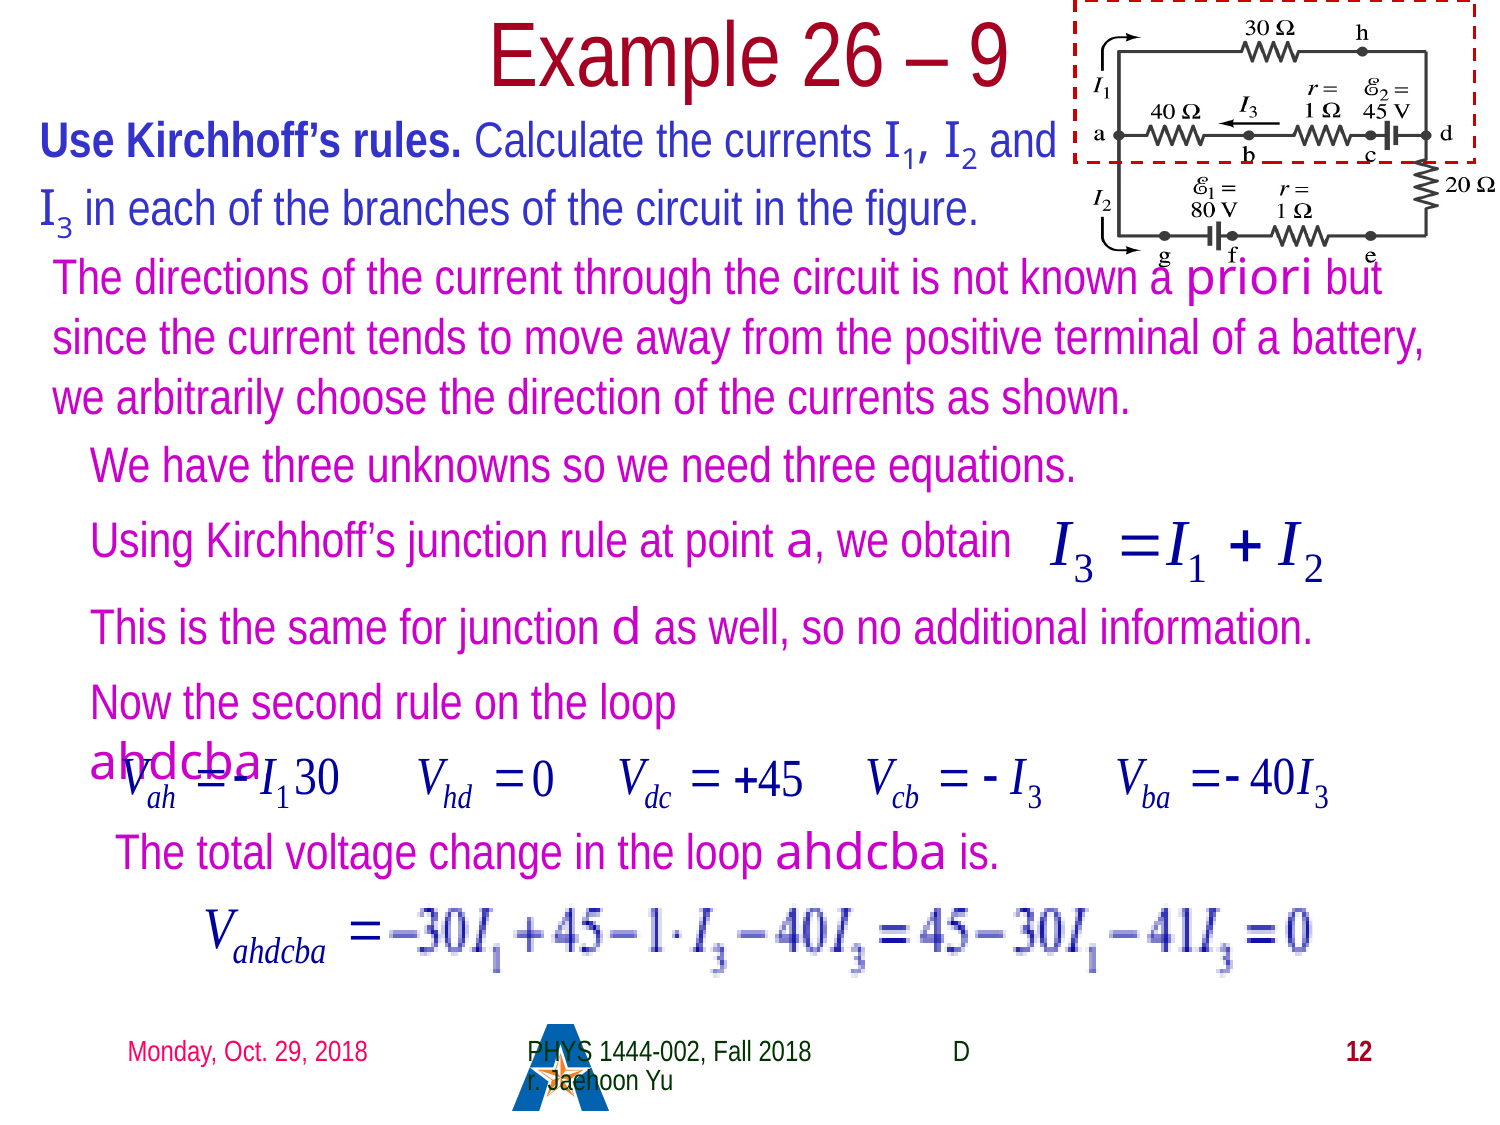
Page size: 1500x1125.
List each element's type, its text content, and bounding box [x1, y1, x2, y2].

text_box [199, 889, 377, 976]
picture [512, 1101, 609, 1111]
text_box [614, 740, 723, 820]
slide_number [112, 1024, 426, 1101]
text_box Use Kirchhoff’s rules. Calculate the currents I1, I2 and I3 in each of the branches of the circuit in the figure. [24, 99, 1082, 252]
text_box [1216, 740, 1338, 820]
text_box The total voltage change in the loop ahdcba is. [99, 812, 1025, 888]
text_box Now the second rule on the loop ahdcba. [75, 662, 863, 798]
text_box The directions of the current through the circuit is not known a priori but since the current tends to move away from the positive terminal of a battery, we arbitrarily choose the direction of the currents as shown. [37, 237, 1450, 433]
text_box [862, 740, 971, 820]
picture [1087, 12, 1500, 280]
text_box This is the same for junction d as well, so no additional information. [74, 587, 1338, 663]
text_box [1074, 0, 1475, 163]
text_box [1037, 499, 1338, 596]
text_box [974, 740, 1051, 820]
footer PHYS 1444-002, Fall 2018 Dr. Jaehoon Yu [512, 1024, 988, 1101]
slide_number 12 [1074, 1024, 1388, 1101]
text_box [724, 747, 813, 812]
text_box Using Kirchhoff’s junction rule at point a, we obtain [75, 499, 1036, 575]
title Example 26 – 9 [37, 0, 1074, 99]
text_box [1112, 740, 1215, 820]
text_box We have three unknowns so we need three equations. [75, 424, 1100, 499]
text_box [524, 747, 563, 812]
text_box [412, 740, 526, 820]
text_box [225, 740, 351, 820]
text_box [116, 740, 224, 820]
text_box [383, 882, 1313, 979]
